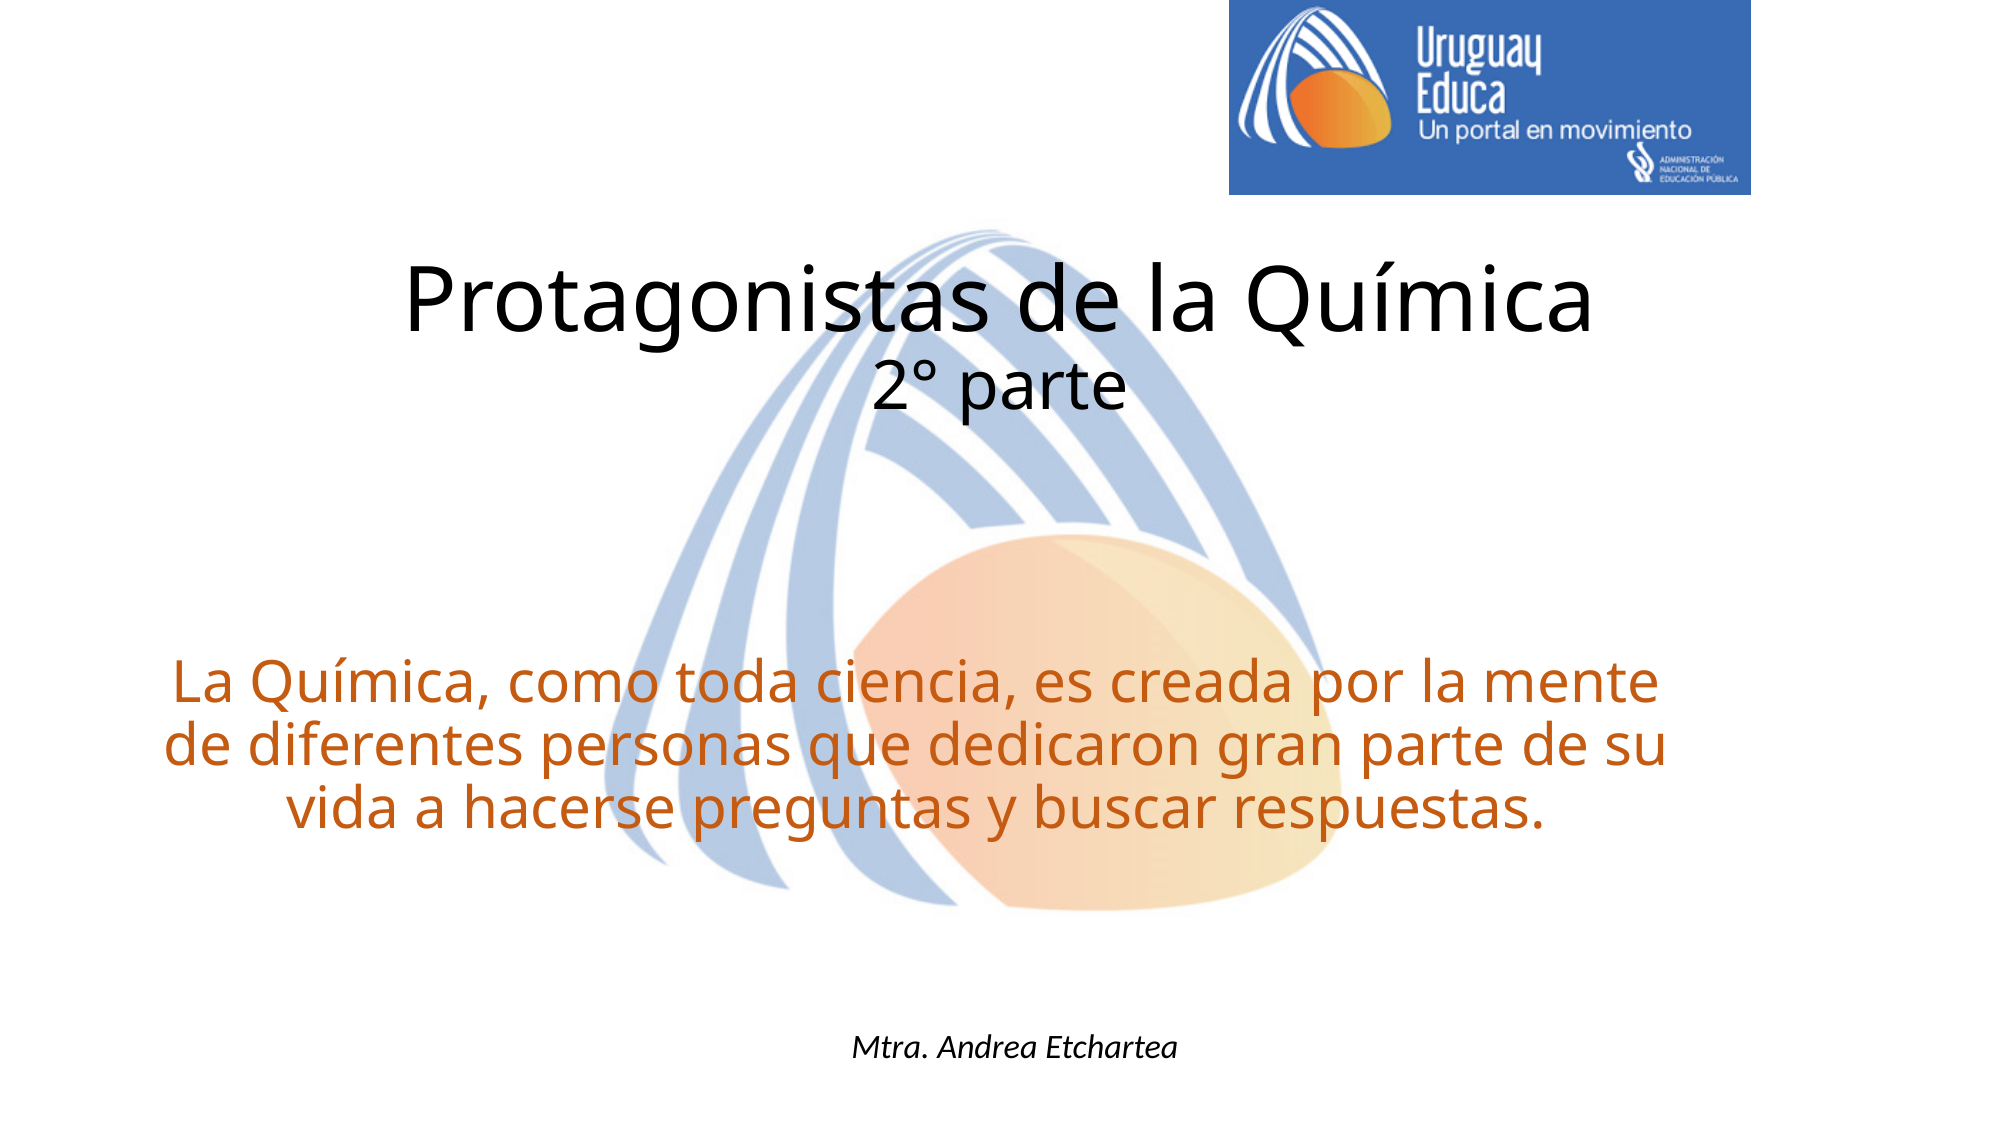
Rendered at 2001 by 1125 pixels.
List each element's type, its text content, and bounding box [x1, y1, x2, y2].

title Protagonistas de la Química 2° parte [324, 244, 1675, 433]
text_box Mtra. Andrea Etchartea [836, 1017, 1230, 1074]
picture [1229, 0, 1751, 195]
subtitle La Química, como toda ciencia, es creada por la mente de diferentes personas que dedicaron gran parte de su vida a hacerse preguntas y buscar respuestas. [137, 501, 1695, 992]
